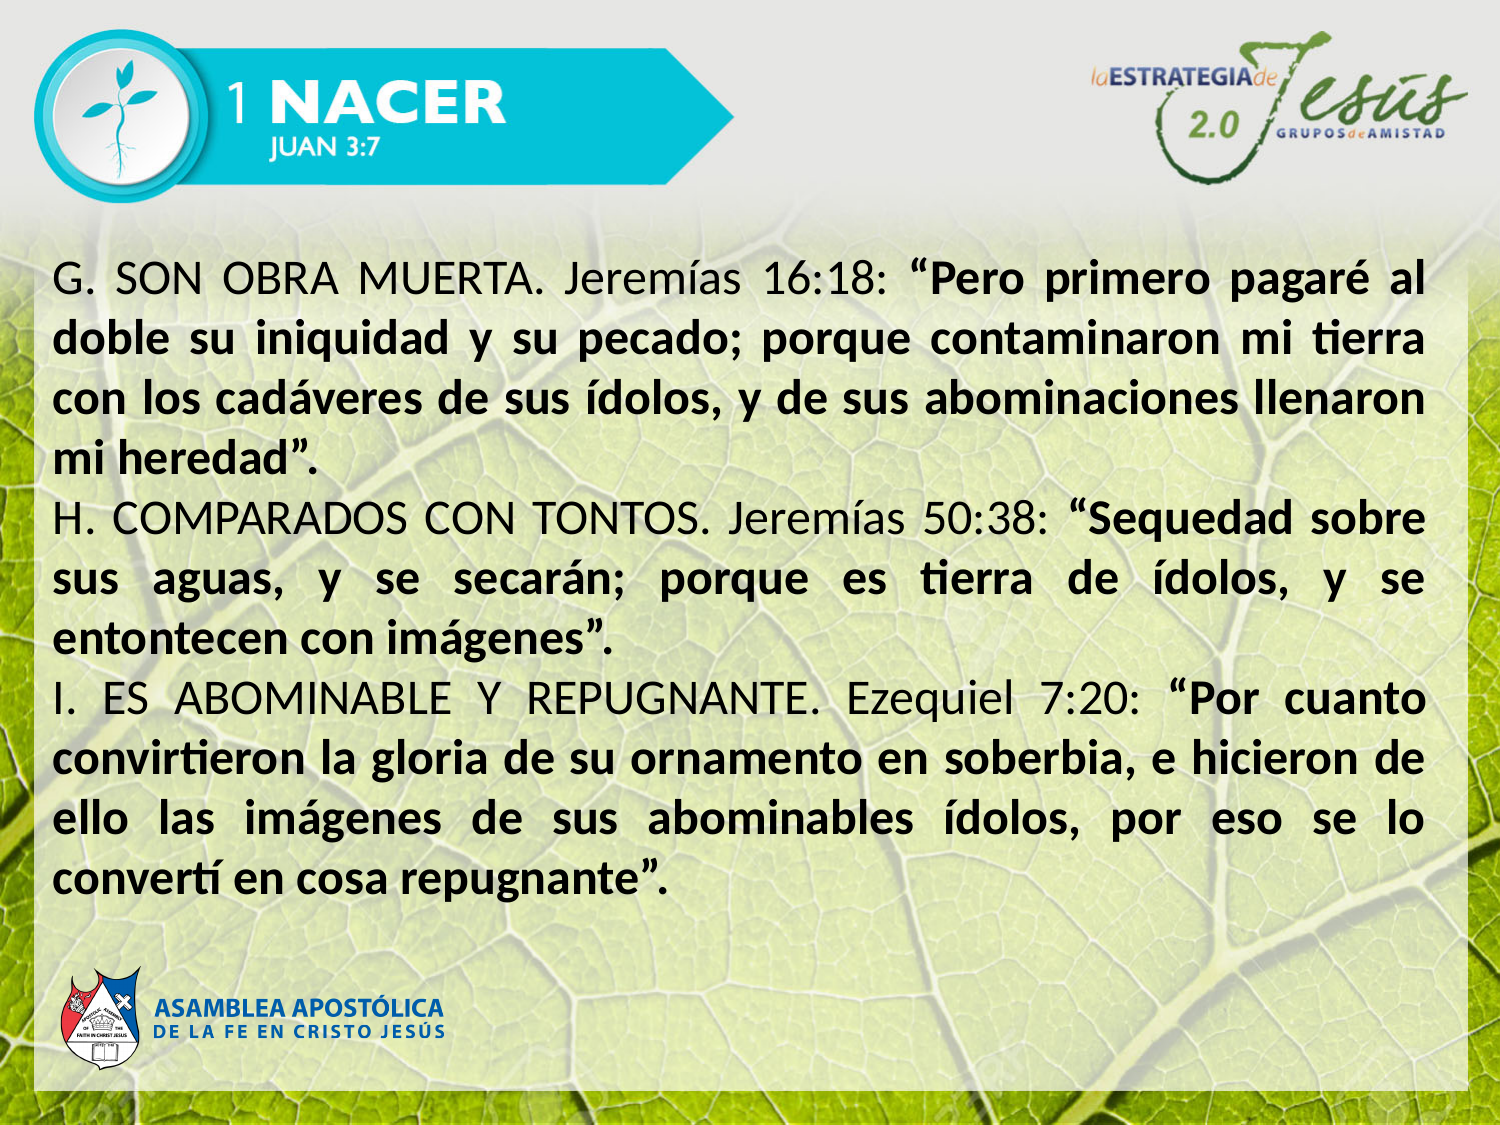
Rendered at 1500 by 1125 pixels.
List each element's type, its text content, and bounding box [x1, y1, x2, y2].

text_box G. SON OBRA MUERTA. Jeremías 16:18: “Pero primero pagaré al doble su iniquidad y su pecado; porque contaminaron mi tierra con los cadáveres de sus ídolos, y de sus abominaciones llenaron mi heredad”. H. COMPARADOS CON TONTOS. Jeremías 50:38: “Sequedad sobre sus aguas, y se secarán; porque es tierra de ídolos, y se entontecen con imágenes”. I. ES ABOMINABLE Y REPUGNANTE. Ezequiel 7:20: “Por cuanto convirtieron la gloria de su ornamento en soberbia, e hicieron de ello las imágenes de sus abominables ídolos, por eso se lo convertí en cosa repugnante”. [38, 236, 1442, 912]
picture [0, 0, 1500, 1125]
